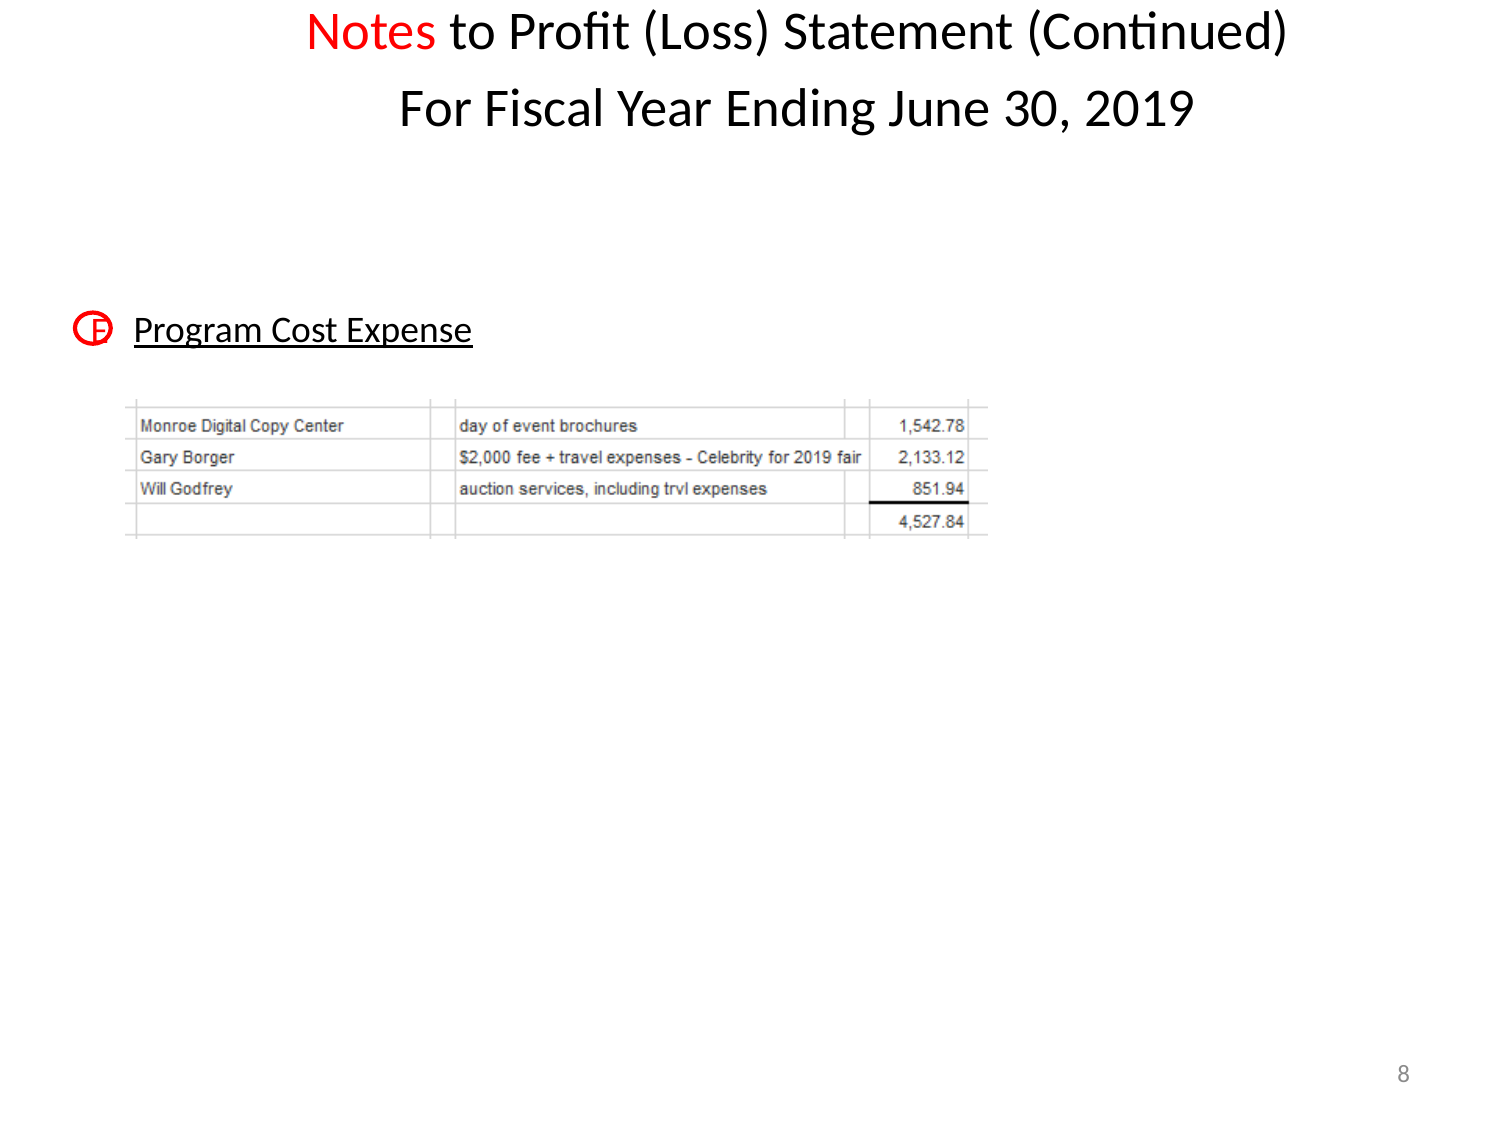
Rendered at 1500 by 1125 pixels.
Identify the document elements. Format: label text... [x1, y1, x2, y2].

picture [124, 399, 988, 540]
text_box E [72, 310, 113, 346]
slide_number 8 [1074, 1042, 1425, 1103]
subtitle Notes to Profit (Loss) Statement (Continued) For Fiscal Year Ending June 30, 2019 [273, 0, 1324, 163]
text_box Program Cost Expense [118, 297, 1382, 358]
